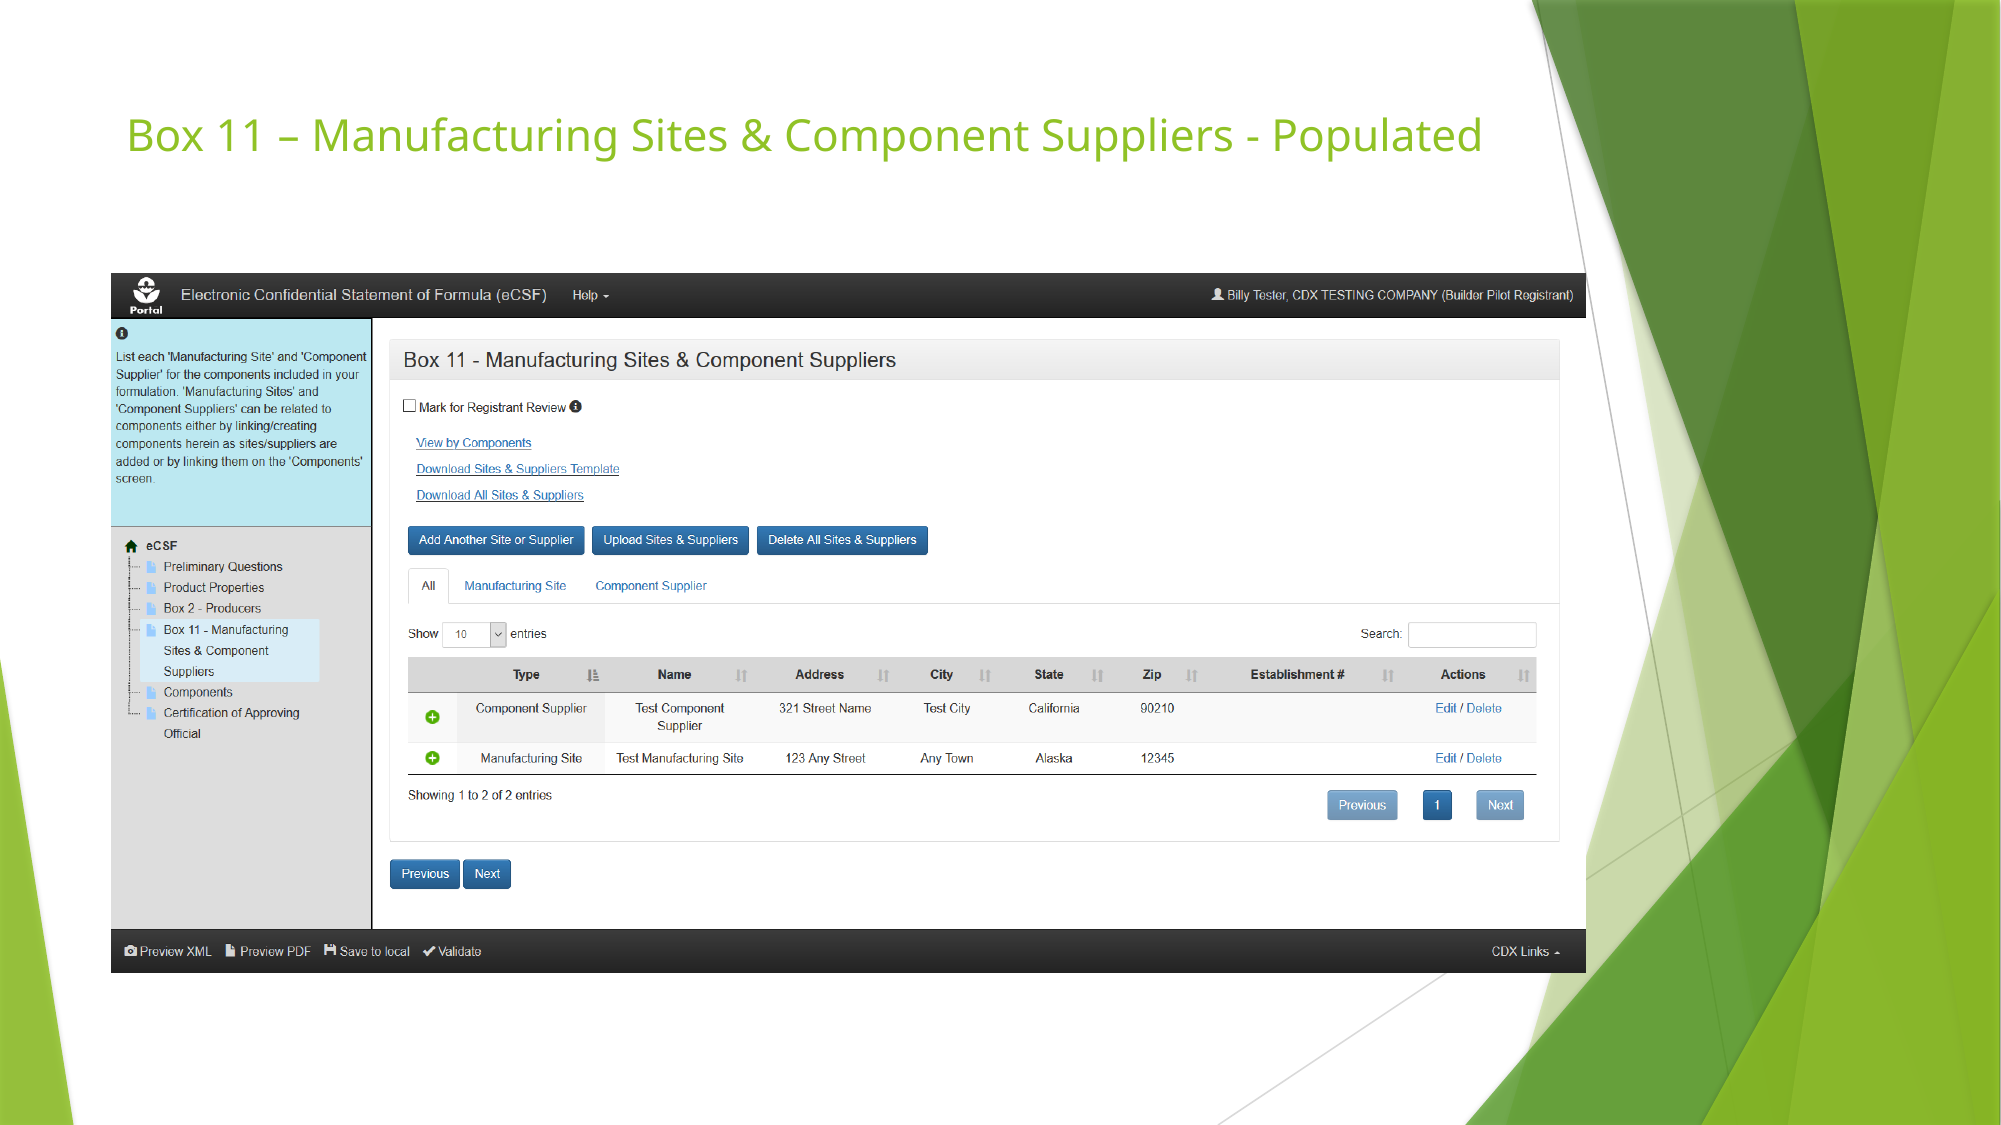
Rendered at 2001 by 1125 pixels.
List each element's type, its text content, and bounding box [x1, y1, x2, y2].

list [110, 273, 1587, 974]
title Box 11 – Manufacturing Sites & Component Suppliers - Populated [111, 99, 1522, 203]
